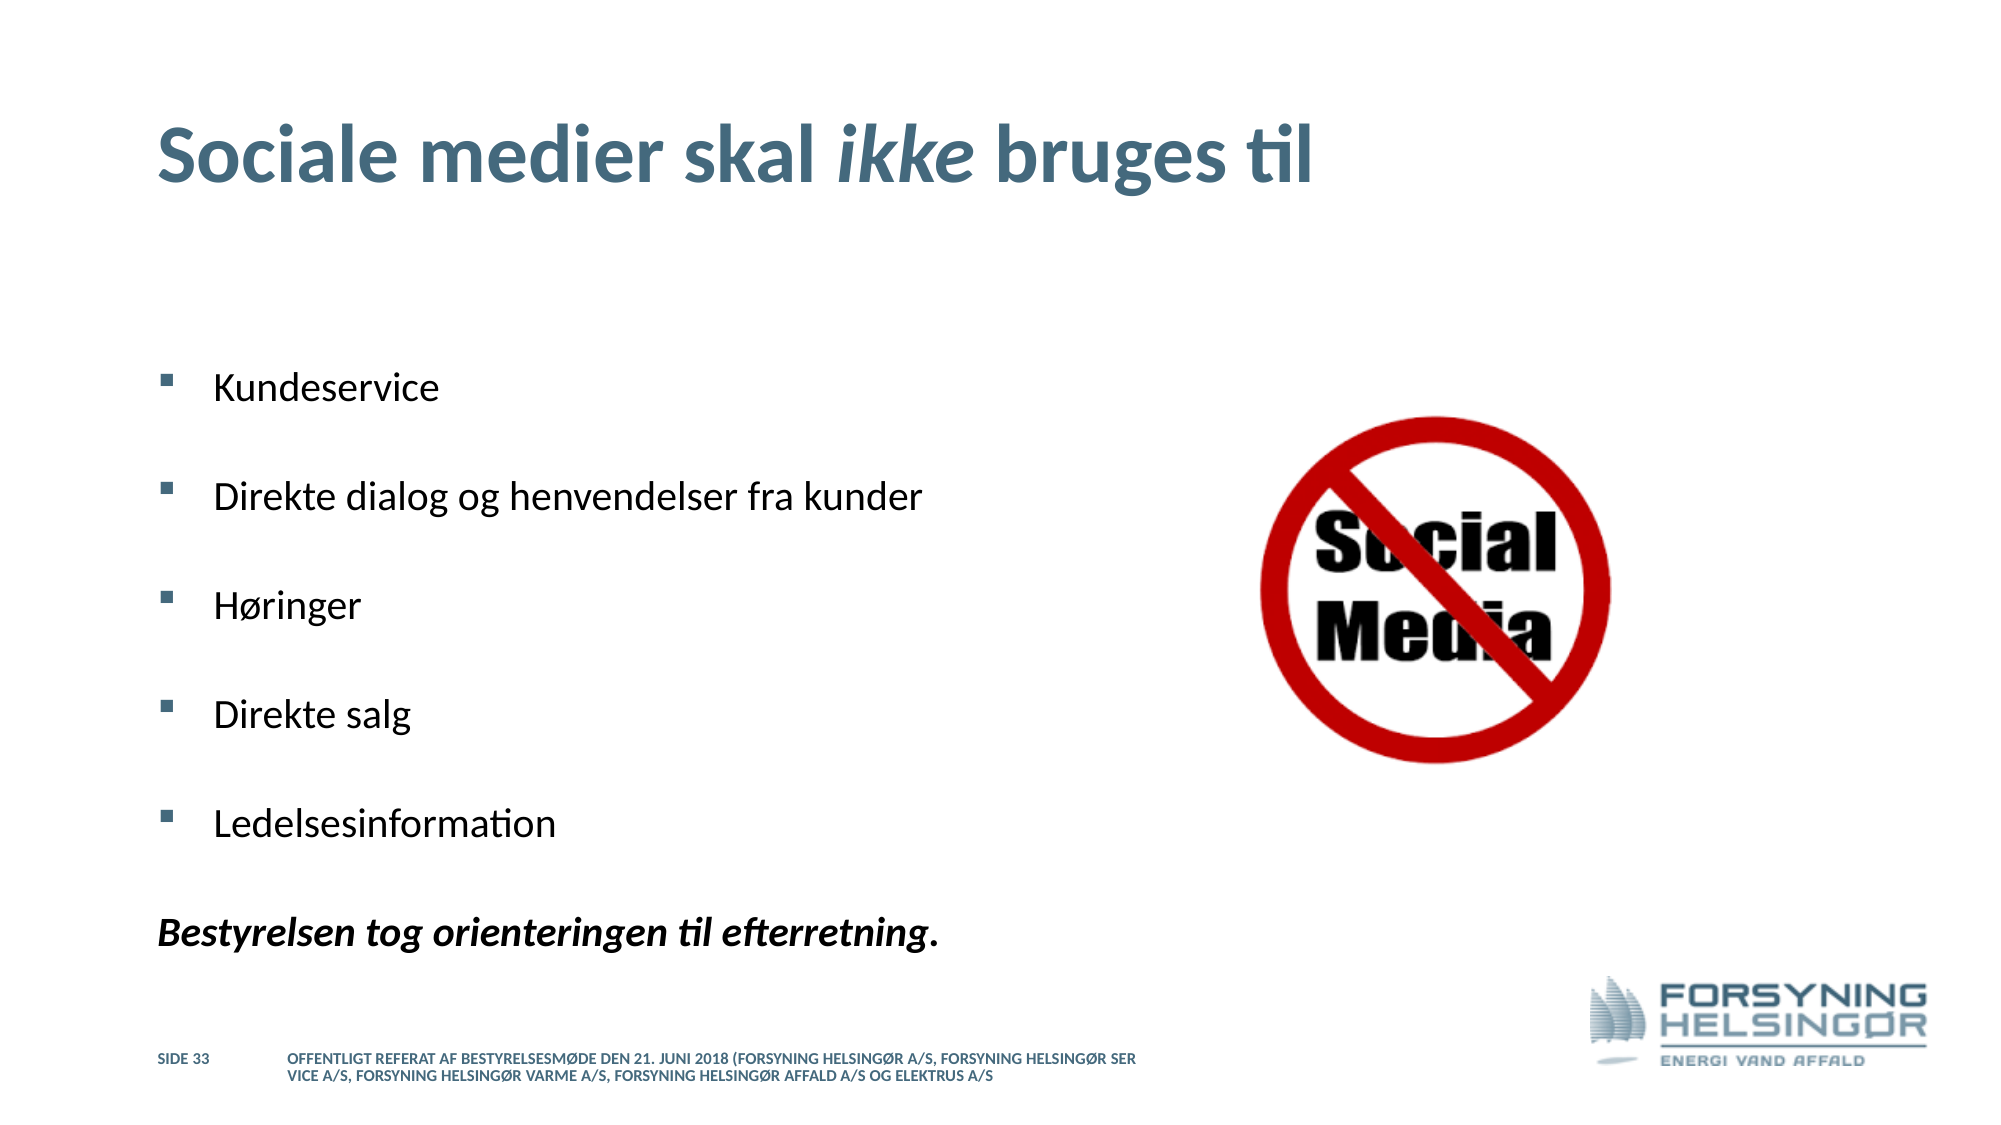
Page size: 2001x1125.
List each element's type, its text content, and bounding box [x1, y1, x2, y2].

picture [1590, 976, 1929, 1066]
footer Offentligt referat af bestyrelsesmøde den 21. juni 2018 (Forsyning Helsingør A/S, Forsyning Helsingør Service A/S, Forsyning Helsingør Varme A/S, Forsyning Helsingør Affald A/S og Elektrus A/S [287, 1039, 1138, 1068]
title Sociale medier skal ikke bruges til [157, 30, 1843, 268]
list Kundeservice Direkte dialog og henvendelser fra kunder Høringer Direkte salg Ledelsesinformation Bestyrelsen tog orienteringen til efterretning. [157, 355, 946, 916]
picture [1259, 413, 1612, 766]
slide_number Side 33 [157, 1039, 260, 1068]
